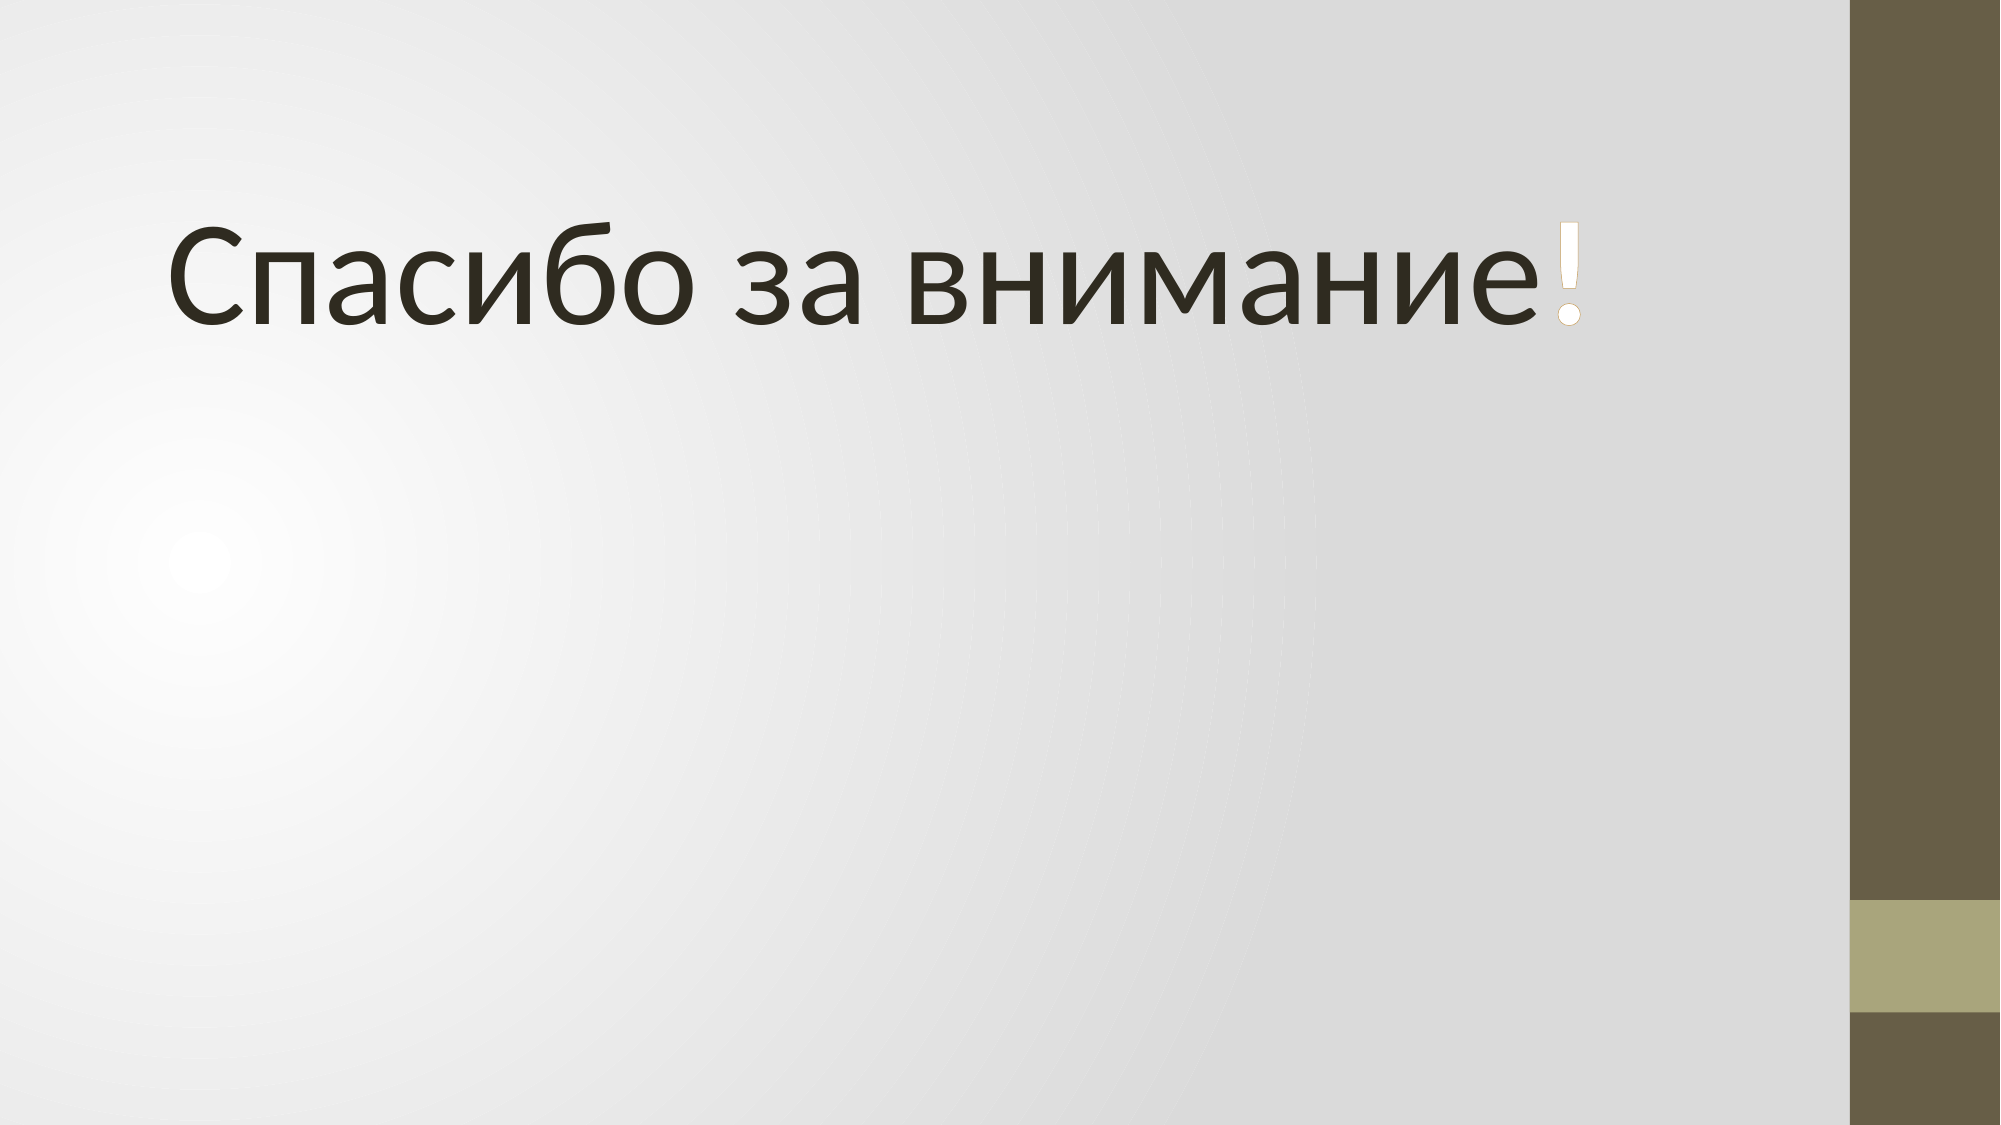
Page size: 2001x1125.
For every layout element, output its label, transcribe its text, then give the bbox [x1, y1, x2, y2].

text_box Спасибо за внимание! [113, 167, 1646, 363]
